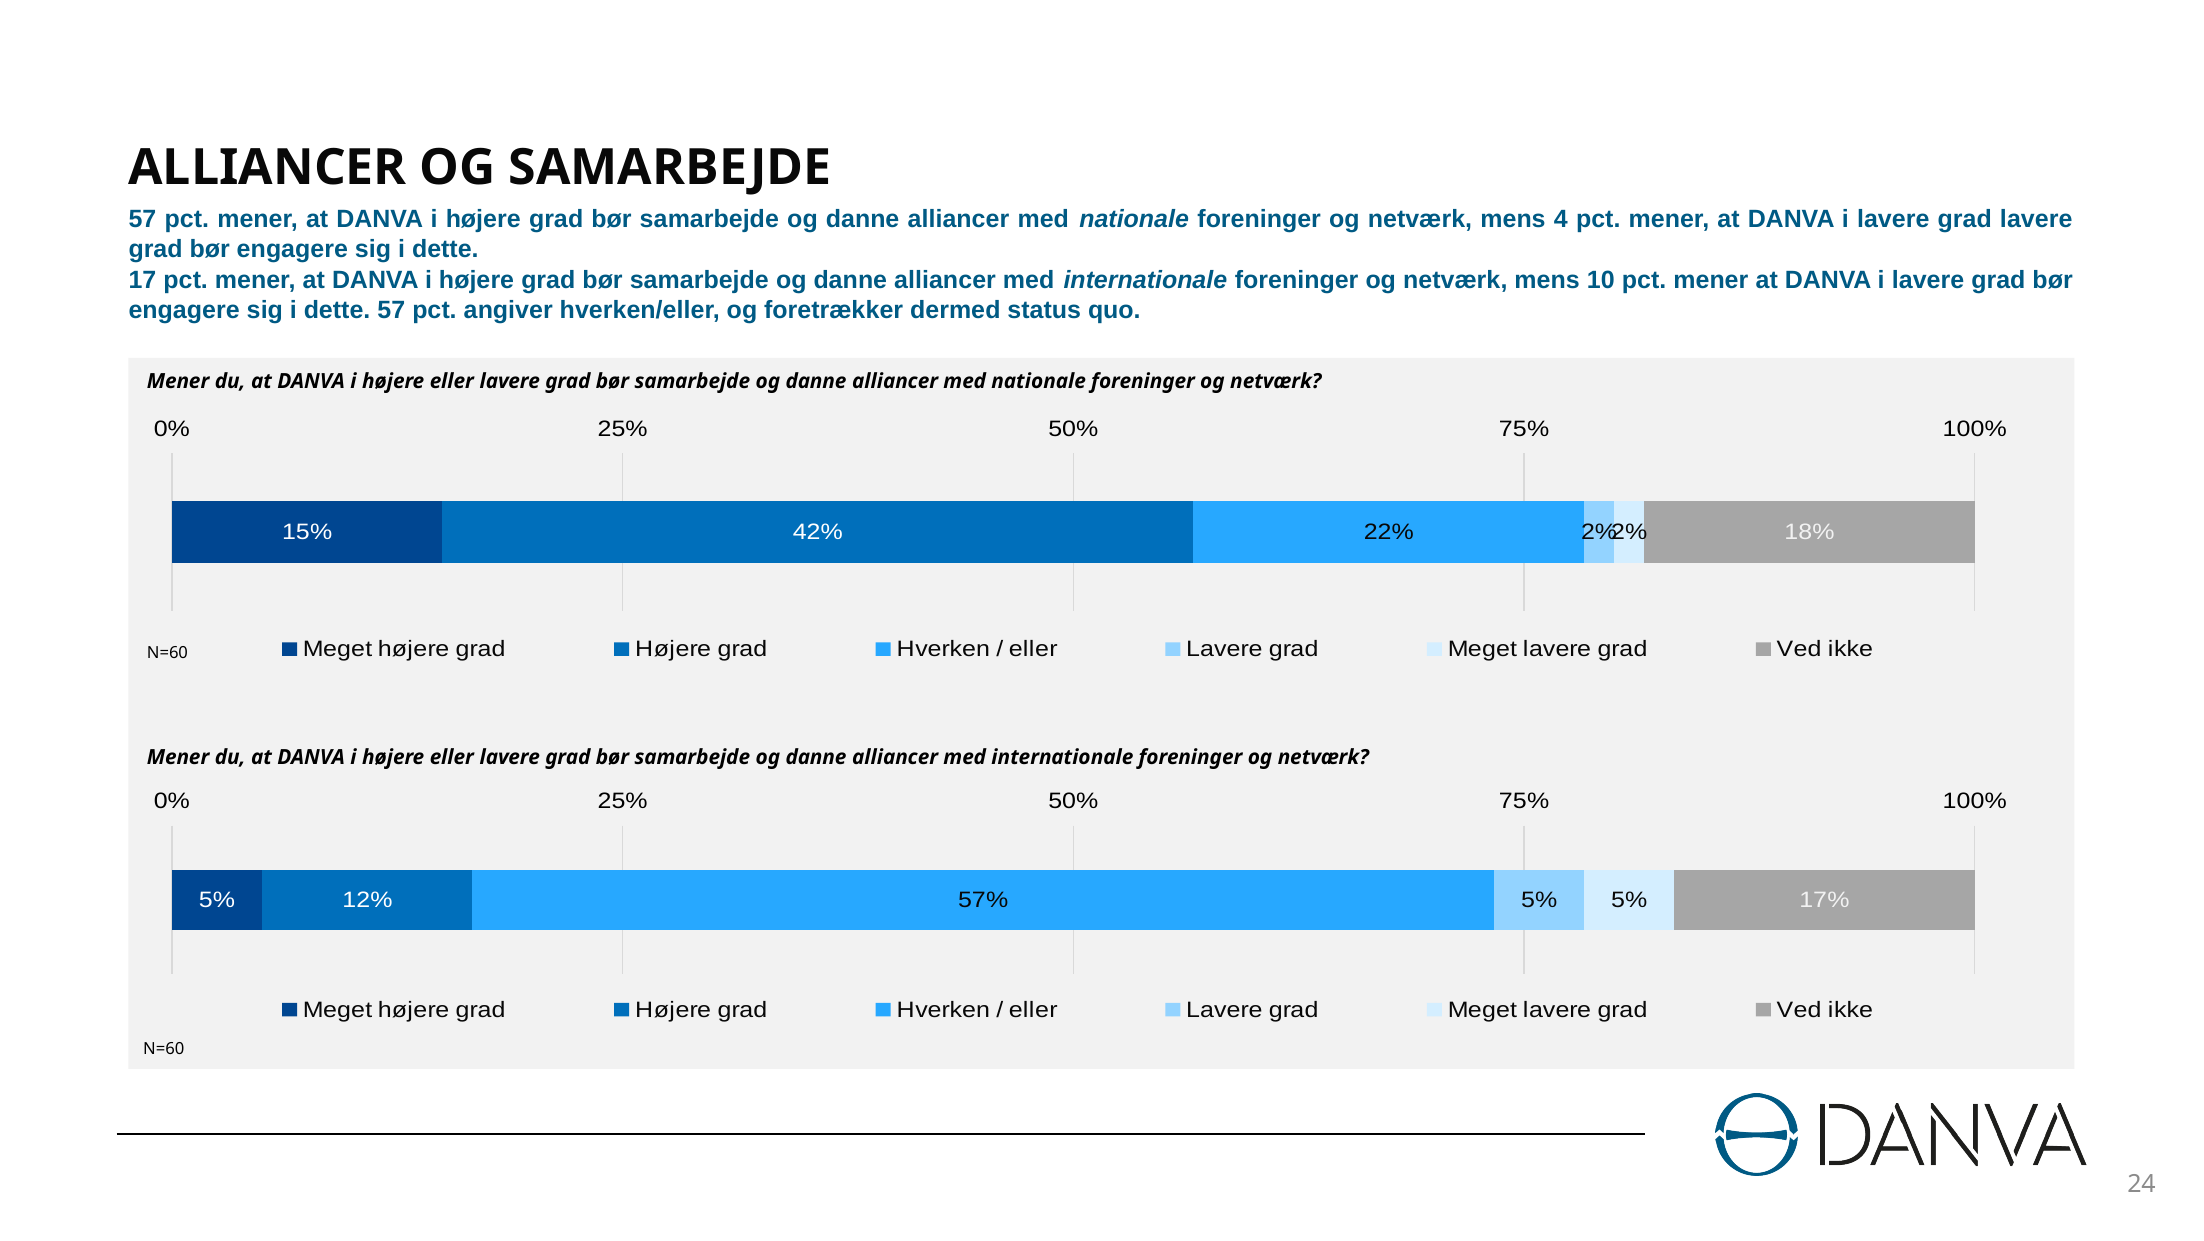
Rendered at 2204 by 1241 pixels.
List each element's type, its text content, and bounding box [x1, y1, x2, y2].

text_box Mener du, at DANVA i højere eller lavere grad bør samarbejde og danne alliancer med internationale foreninger og netværk? [132, 735, 2075, 776]
text_box N=60 [128, 1041, 241, 1065]
chart [131, 788, 2075, 1034]
picture [1715, 1093, 1749, 1126]
chart [131, 416, 2075, 674]
title ALLIANCER OG SAMARBEJDE [128, 113, 1986, 192]
text_box [126, 356, 2077, 420]
text_box Mener du, at DANVA i højere eller lavere grad bør samarbejde og danne alliancer med nationale foreninger og netværk? [132, 360, 2075, 400]
text_box [126, 1039, 2077, 1071]
text_box 57 pct. mener, at DANVA i højere grad bør samarbejde og danne alliancer med nationale foreninger og netværk, mens 4 pct. mener, at DANVA i lavere grad lavere grad bør engagere sig i dette. 17 pct. mener, at DANVA i højere grad bør samarbejde og danne alliancer med internationale foreninger og netværk, mens 10 pct. mener at DANVA i lavere grad bør engagere sig i dette. 57 pct. angiver hverken/eller, og foretrækker dermed status quo. [128, 202, 2075, 356]
text_box [126, 679, 2077, 793]
text_box 24 [1656, 1151, 2171, 1218]
picture [1715, 1093, 2087, 1151]
